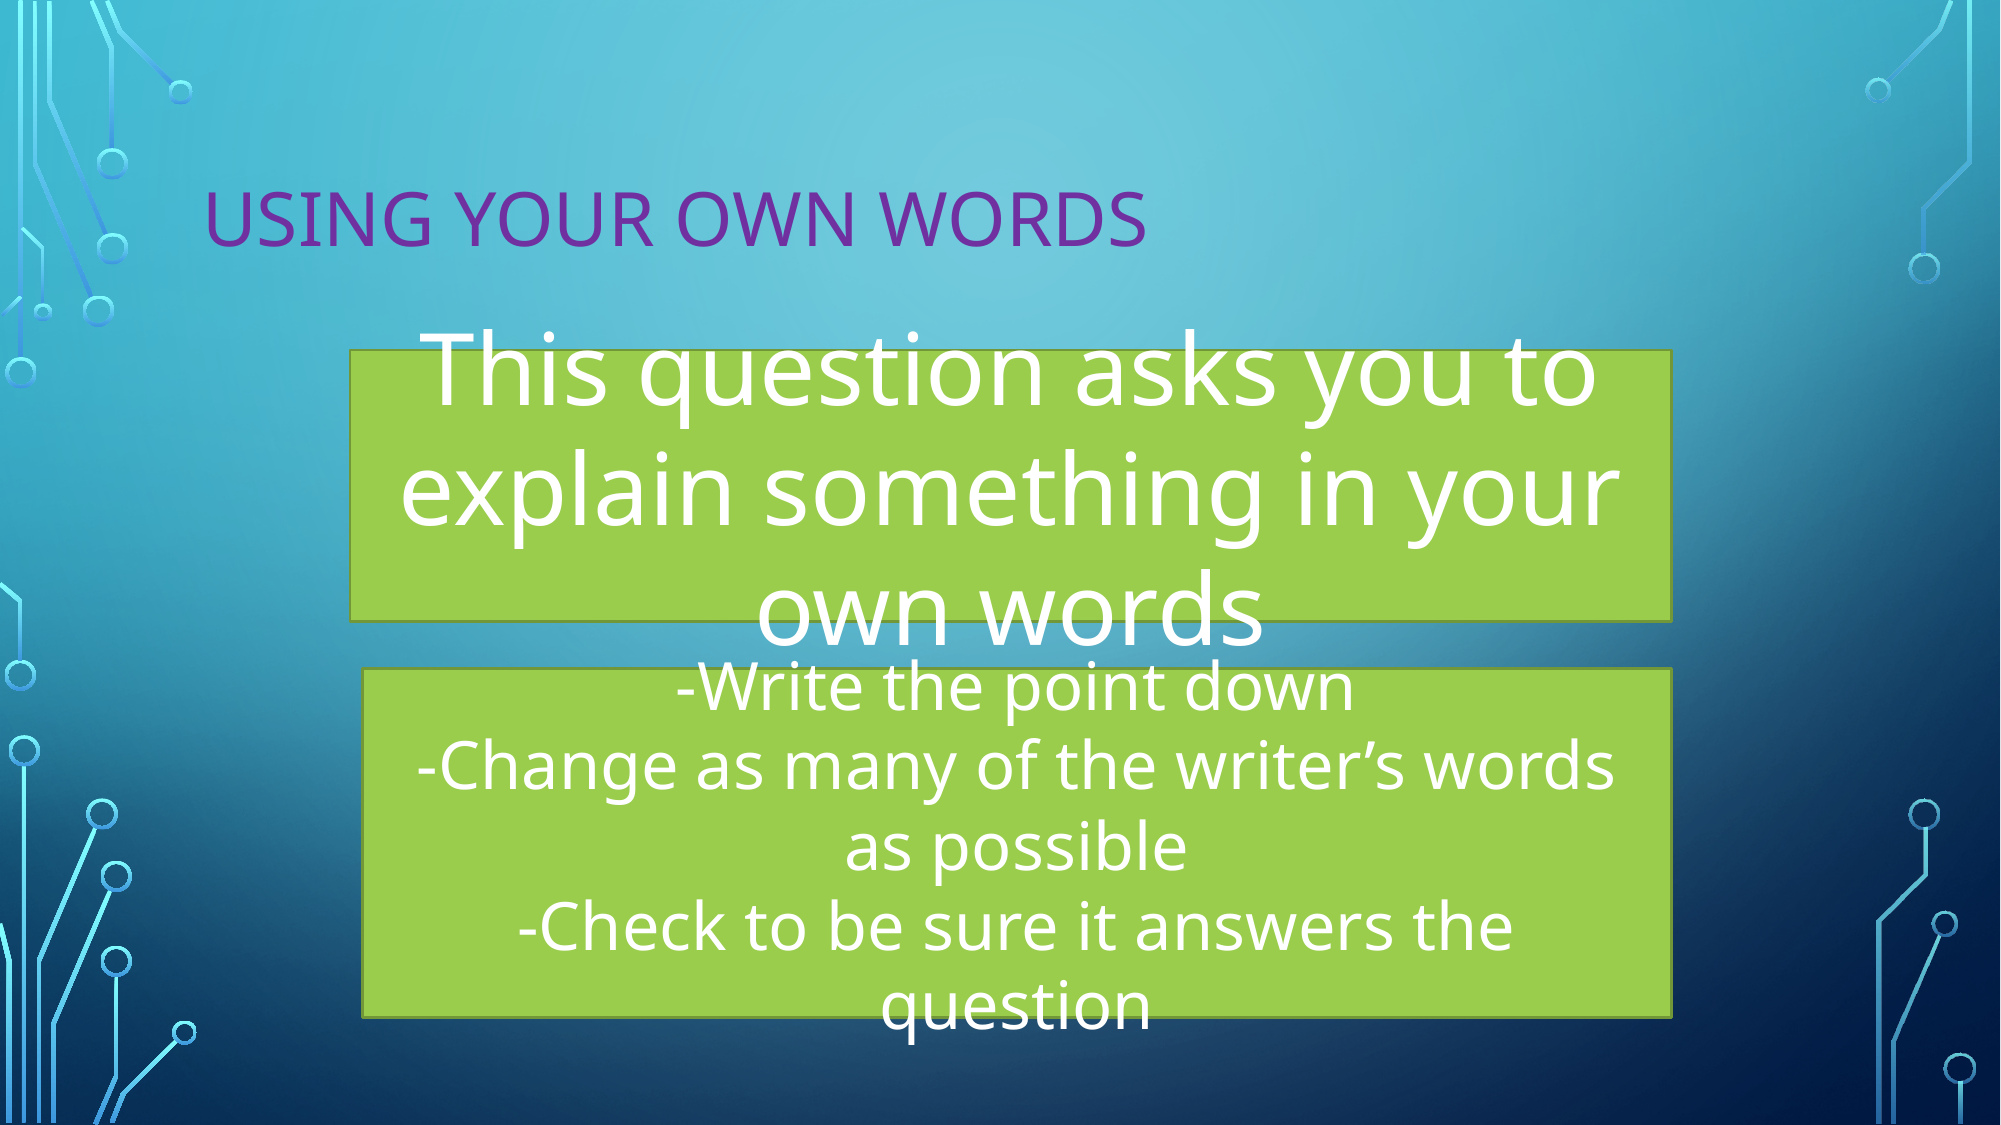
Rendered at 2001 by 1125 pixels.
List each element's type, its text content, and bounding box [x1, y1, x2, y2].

title Using your own words [187, 101, 1813, 344]
text_box -Write the point down -Change as many of the writer’s words as possible -Check to be sure it answers the question [361, 667, 1673, 1019]
text_box This question asks you to explain something in your own words [349, 349, 1673, 623]
